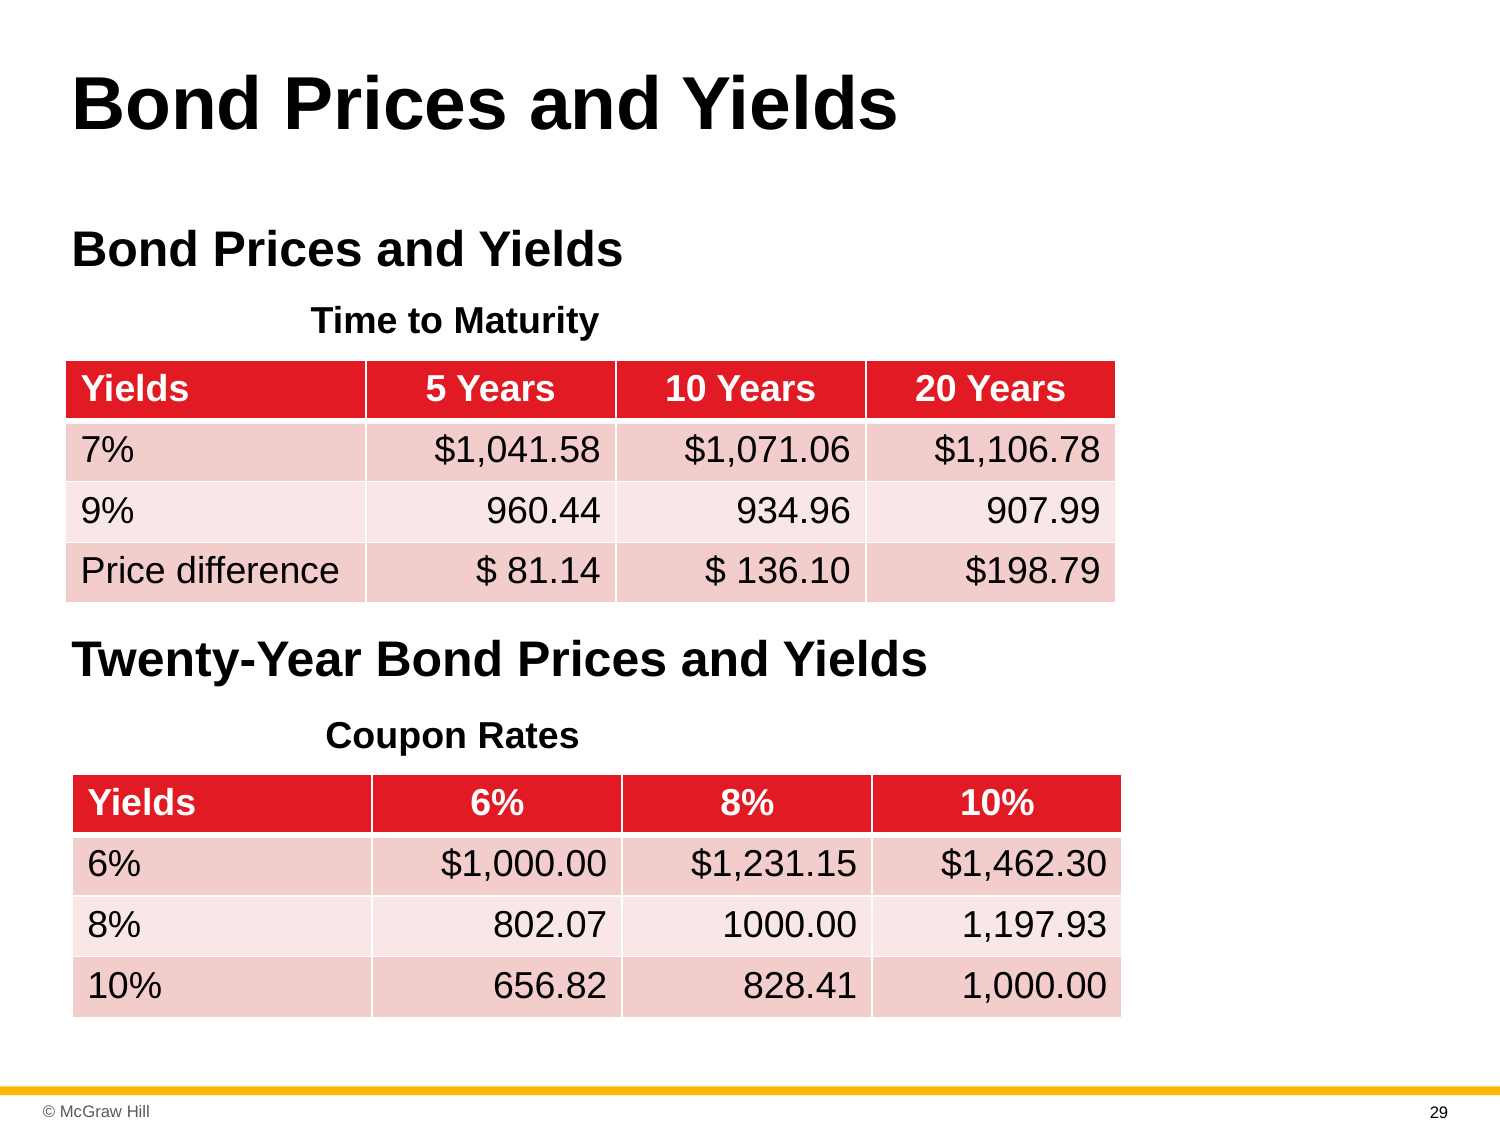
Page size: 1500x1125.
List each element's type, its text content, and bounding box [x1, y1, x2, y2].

table_header Yields [66, 361, 365, 418]
list Twenty-Year Bond Prices and Yields [56, 619, 1444, 696]
table_cell $1,071.06 [617, 424, 865, 481]
table_header 10% [873, 775, 1121, 832]
table_cell 1,000.00 [873, 957, 1121, 1017]
table_cell 9% [66, 482, 365, 542]
table_cell 828.41 [623, 957, 871, 1017]
table_cell $ 136.10 [617, 543, 865, 602]
table_cell 802.07 [373, 897, 621, 956]
table_cell $1,231.15 [623, 838, 871, 895]
table_cell $1,106.78 [867, 424, 1115, 481]
table_cell 8% [73, 897, 371, 956]
table_cell 1000.00 [623, 897, 871, 956]
table_cell $1,000.00 [373, 838, 621, 895]
list Bond Prices and Yields [56, 209, 1444, 286]
table_cell $198.79 [867, 543, 1115, 602]
slide_number 29 [1415, 1094, 1474, 1122]
table_cell $1,041.58 [367, 424, 615, 481]
table_cell 960.44 [367, 482, 615, 542]
table_header 8% [623, 775, 871, 832]
table_header Yields [73, 775, 371, 832]
list Time to Maturity [295, 288, 627, 348]
table_header 20 Years [867, 361, 1115, 418]
table_cell Price difference [66, 543, 365, 602]
table_cell $ 81.14 [367, 543, 615, 602]
table_header 10 Years [617, 361, 865, 418]
table_cell 1,197.93 [873, 897, 1121, 956]
table_cell 907.99 [867, 482, 1115, 542]
title Bond Prices and Yields [56, 31, 1444, 180]
list Coupon Rates [310, 703, 612, 760]
table_cell 656.82 [373, 957, 621, 1017]
table_cell 10% [73, 957, 371, 1017]
table_cell 934.96 [617, 482, 865, 542]
table_cell 6% [73, 838, 371, 895]
table_cell 7% [66, 424, 365, 481]
table_header 6% [373, 775, 621, 832]
table_cell $1,462.30 [873, 838, 1121, 895]
table_header 5 Years [367, 361, 615, 418]
